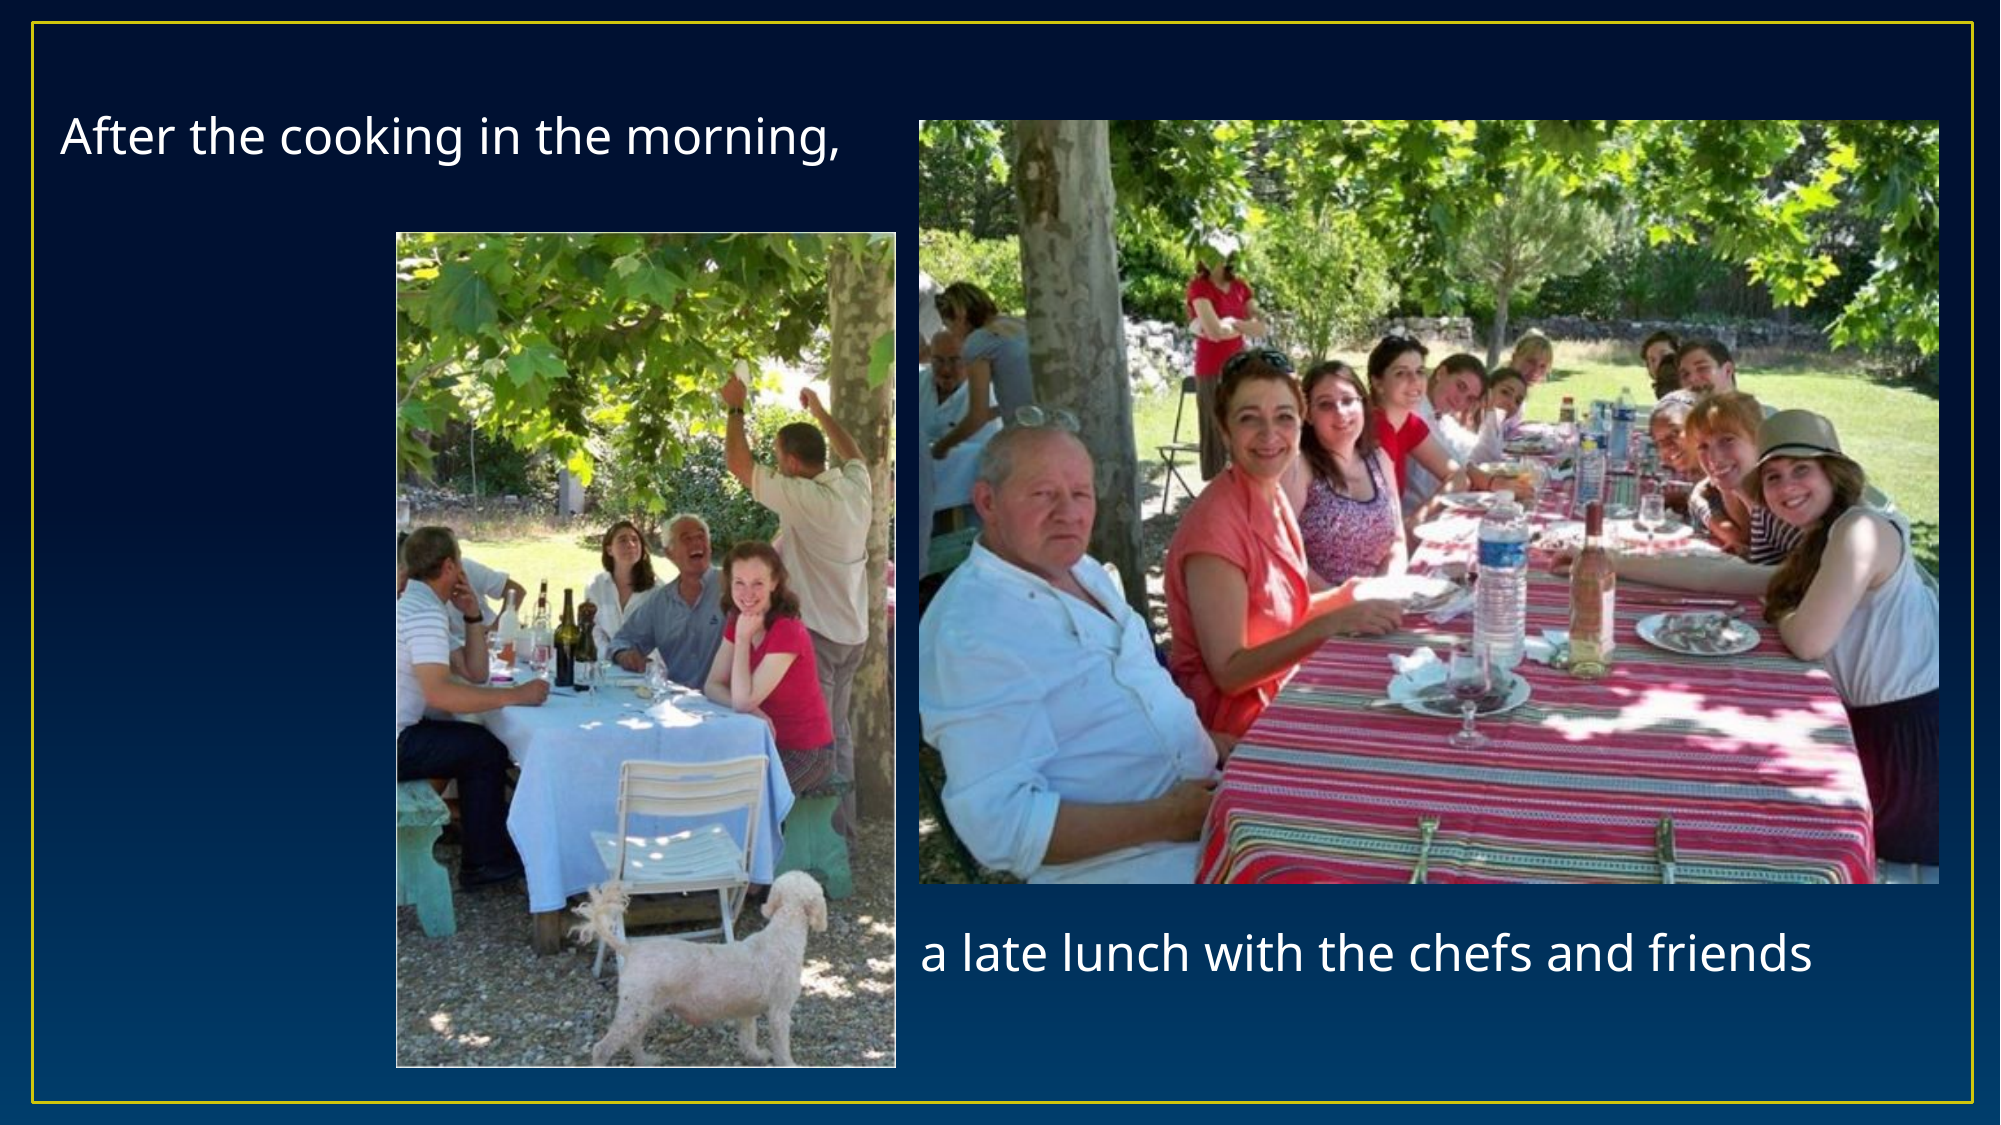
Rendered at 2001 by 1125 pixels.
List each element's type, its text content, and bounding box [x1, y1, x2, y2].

picture [919, 120, 1940, 885]
text_box a late lunch with the chefs and friends [905, 914, 1842, 989]
picture [396, 232, 897, 1068]
text_box After the cooking in the morning, [45, 97, 1065, 172]
